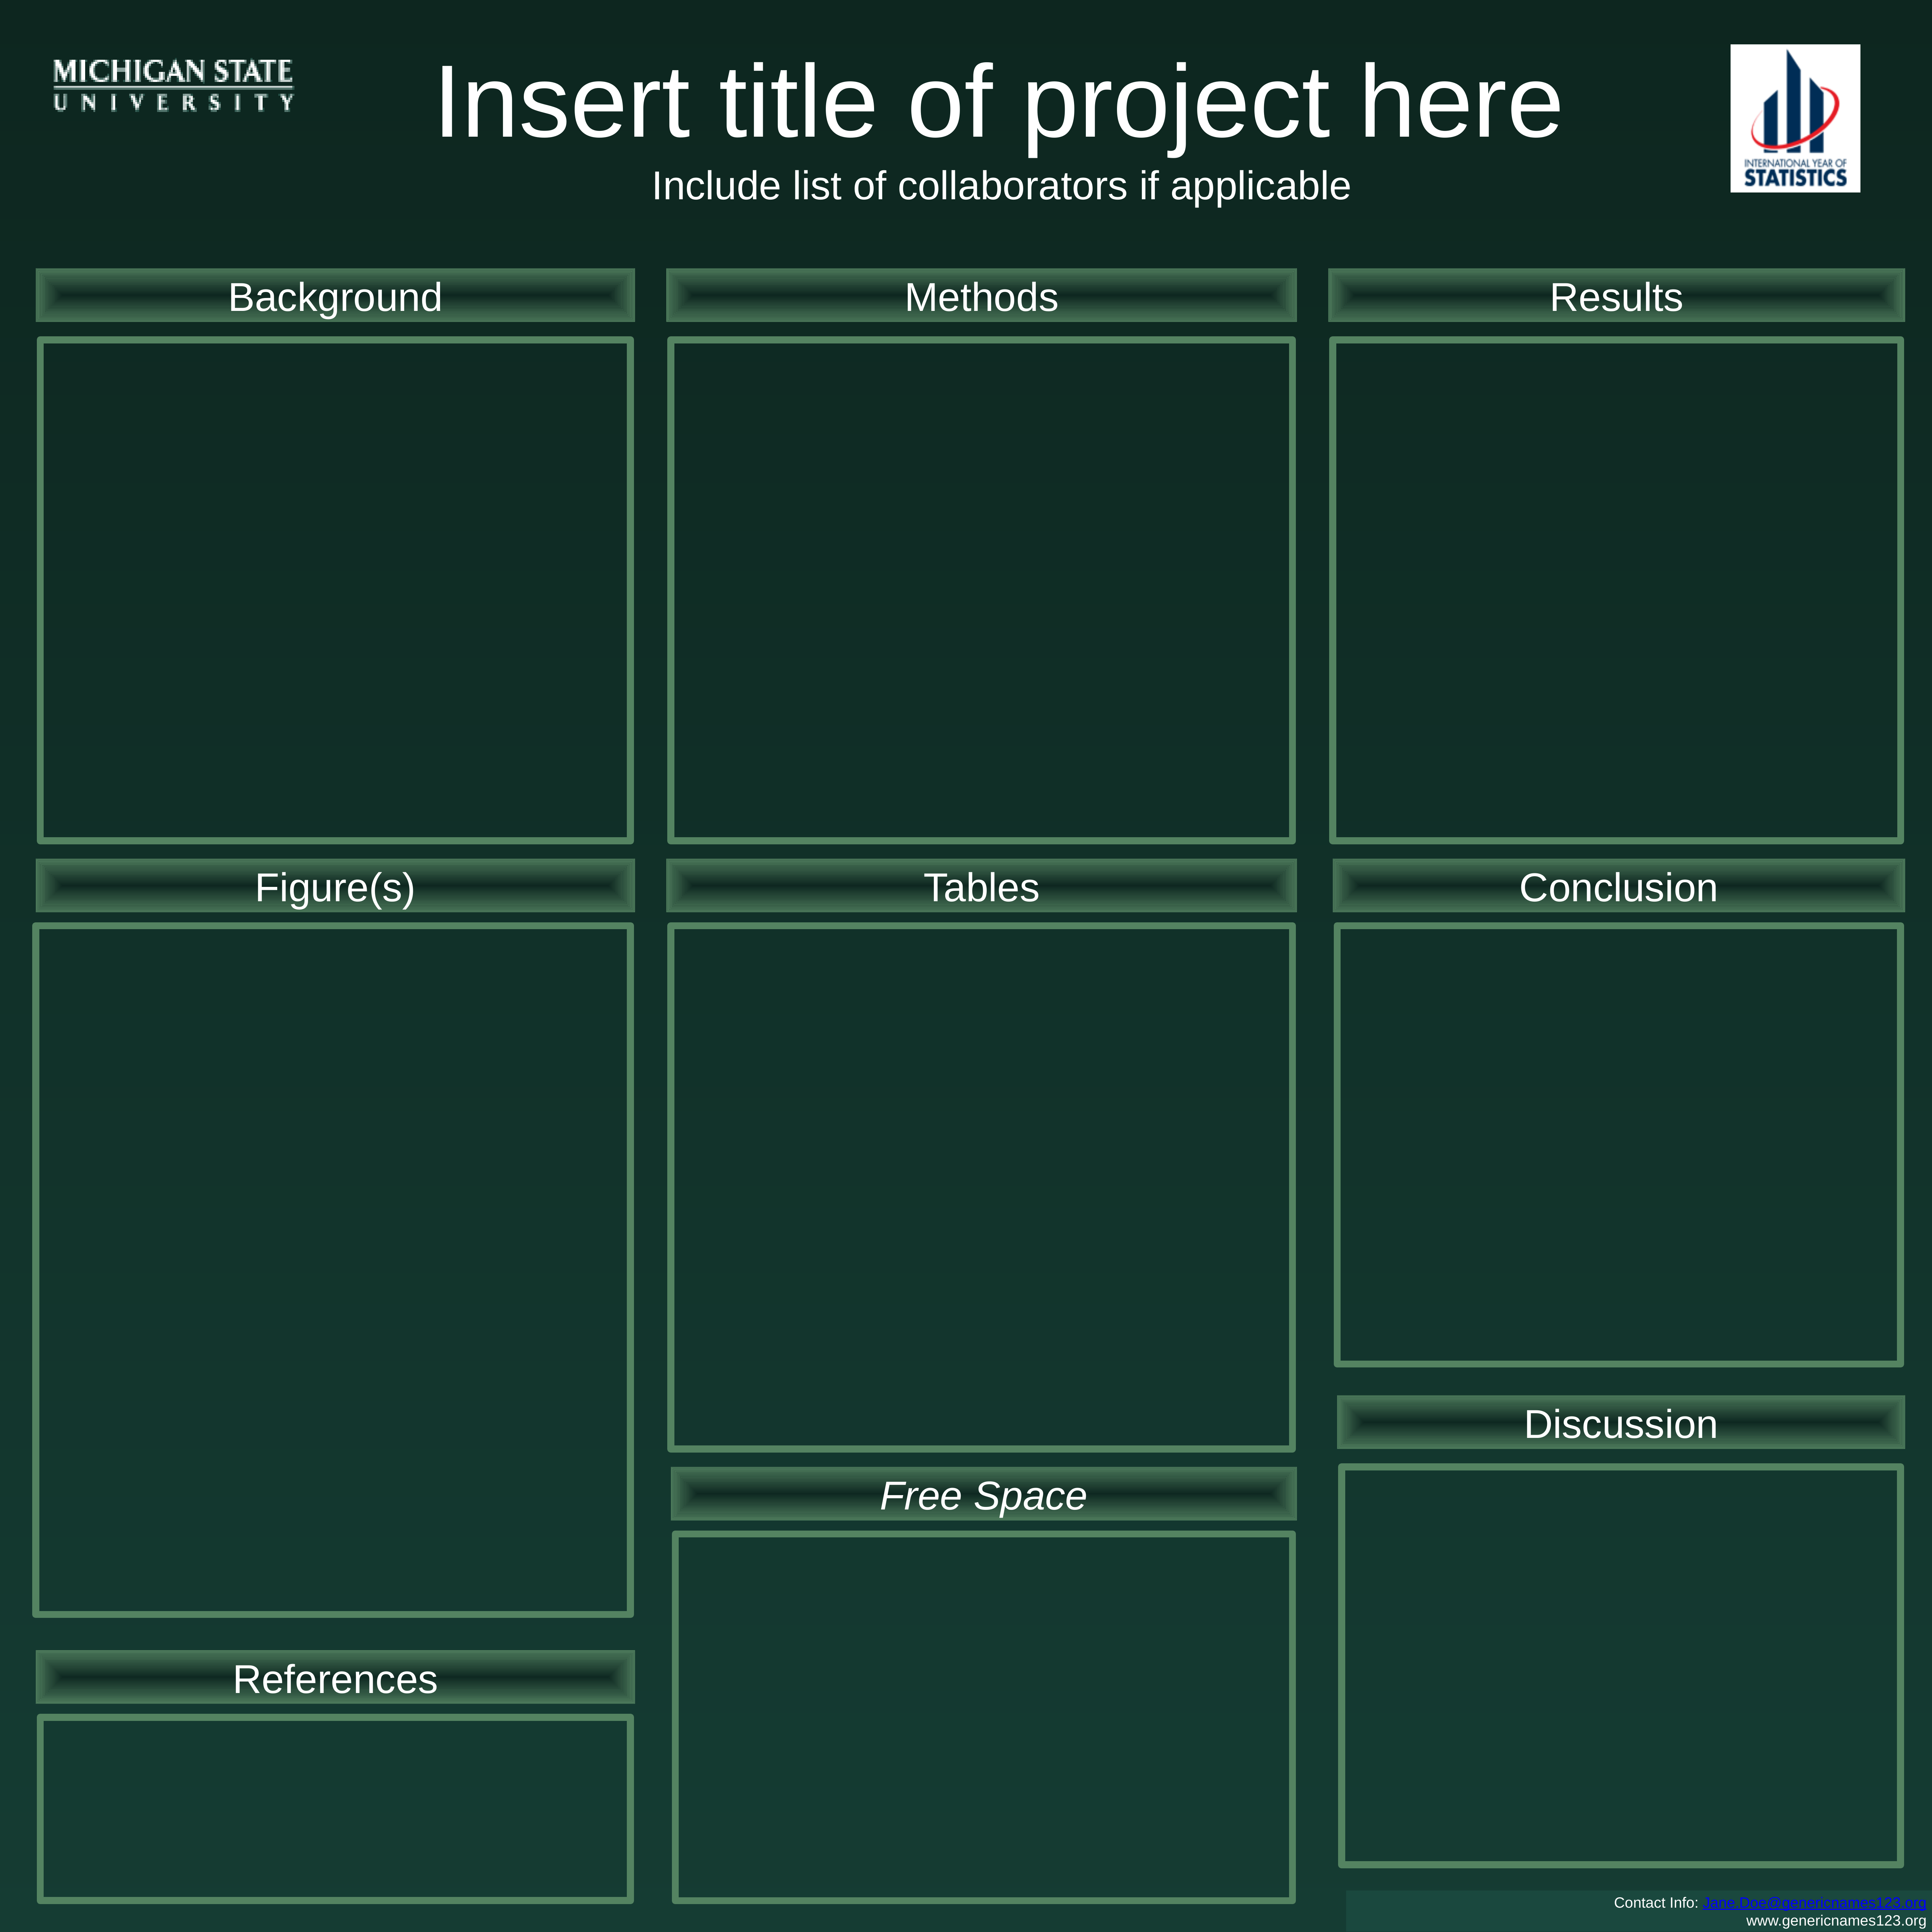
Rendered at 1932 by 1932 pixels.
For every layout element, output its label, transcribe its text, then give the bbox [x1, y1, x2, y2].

text_box [670, 926, 1293, 1449]
text_box Background [35, 268, 635, 322]
text_box Insert title of project here [389, 31, 1610, 160]
text_box References [35, 1650, 635, 1704]
text_box Methods [666, 268, 1297, 322]
text_box [670, 340, 1293, 841]
text_box Discussion [1337, 1395, 1905, 1449]
picture [1731, 44, 1860, 192]
text_box Contact Info: Jane.Doe@genericnames123.org www.genericnames123.org [1346, 1890, 1932, 1932]
text_box Results [1328, 268, 1905, 322]
text_box [35, 926, 631, 1615]
text_box [675, 1534, 1293, 1901]
text_box [1337, 926, 1901, 1364]
text_box Conclusion [1333, 858, 1905, 912]
text_box Include list of collaborators if applicable [469, 156, 1534, 210]
text_box [40, 1717, 631, 1901]
text_box Free Space [671, 1467, 1297, 1521]
picture [53, 58, 294, 112]
text_box [1341, 1467, 1901, 1865]
text_box Figure(s) [35, 858, 635, 912]
text_box Tables [666, 858, 1297, 912]
text_box [1332, 340, 1901, 841]
text_box [40, 340, 631, 841]
